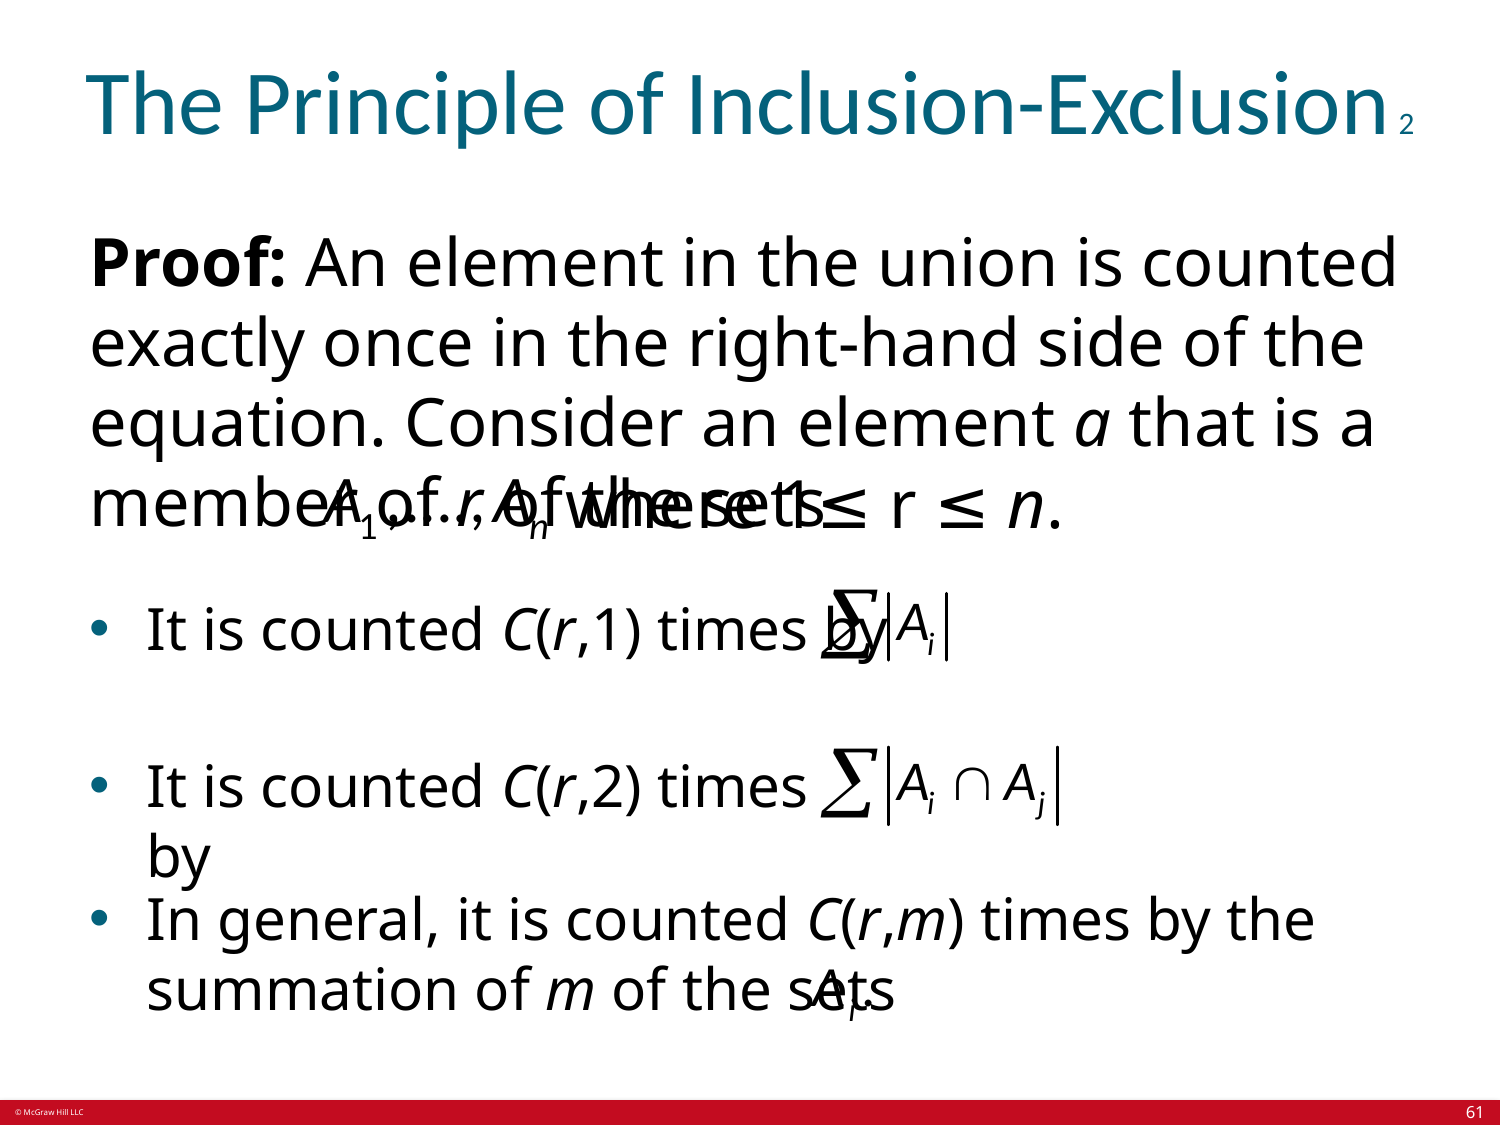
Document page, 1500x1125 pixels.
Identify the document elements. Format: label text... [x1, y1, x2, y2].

list where 1≤ r ≤ n. It is counted C(r,1) times by [75, 454, 1088, 694]
title The Principle of Inclusion-Exclusion 2 [0, 0, 1500, 195]
list It is counted C(r,2) times by [75, 742, 807, 830]
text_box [812, 579, 963, 674]
list Proof: An element in the union is counted exactly once in the right-hand side of the equation. Consider an element a that is a member of r of the sets [75, 212, 1463, 550]
text_box 61 [1424, 1099, 1500, 1125]
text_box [312, 455, 563, 557]
list In general, it is counted C(r,m) times by the summation of m of the sets [75, 875, 1425, 1025]
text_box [802, 949, 884, 1041]
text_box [812, 734, 1071, 838]
